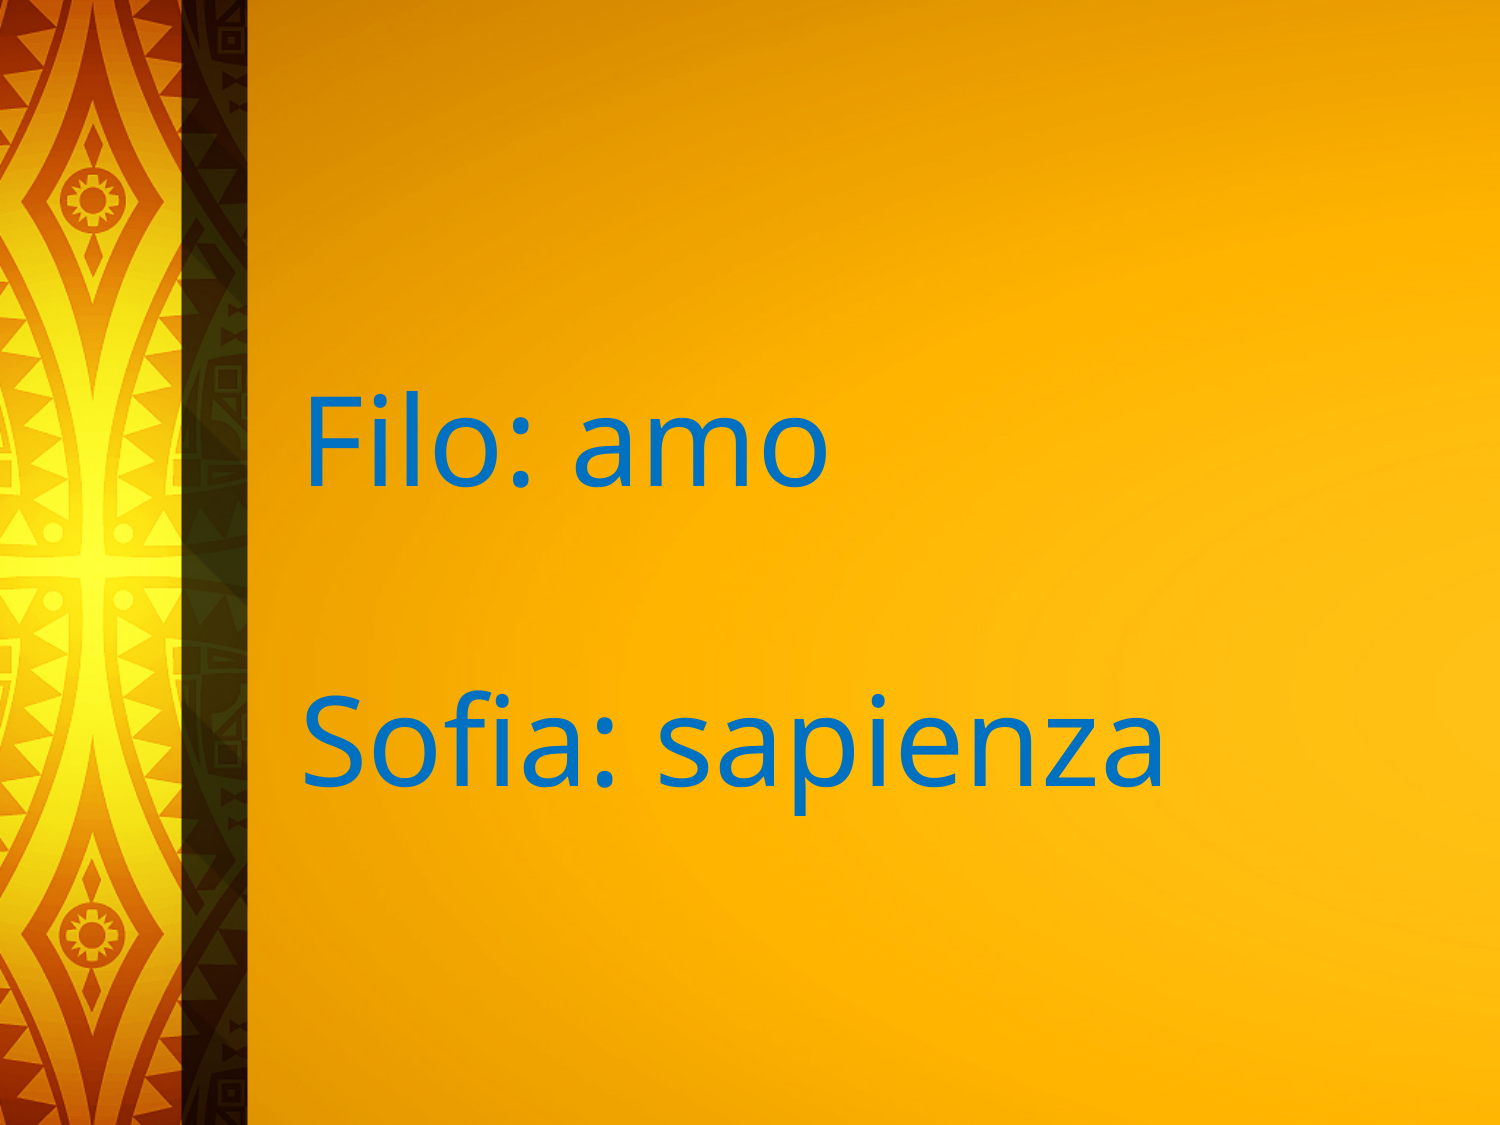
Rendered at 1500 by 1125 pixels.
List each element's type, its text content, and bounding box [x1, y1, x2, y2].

picture [0, 0, 1500, 1125]
text_box Filo: amo Sofia: sapienza [159, 54, 1459, 970]
